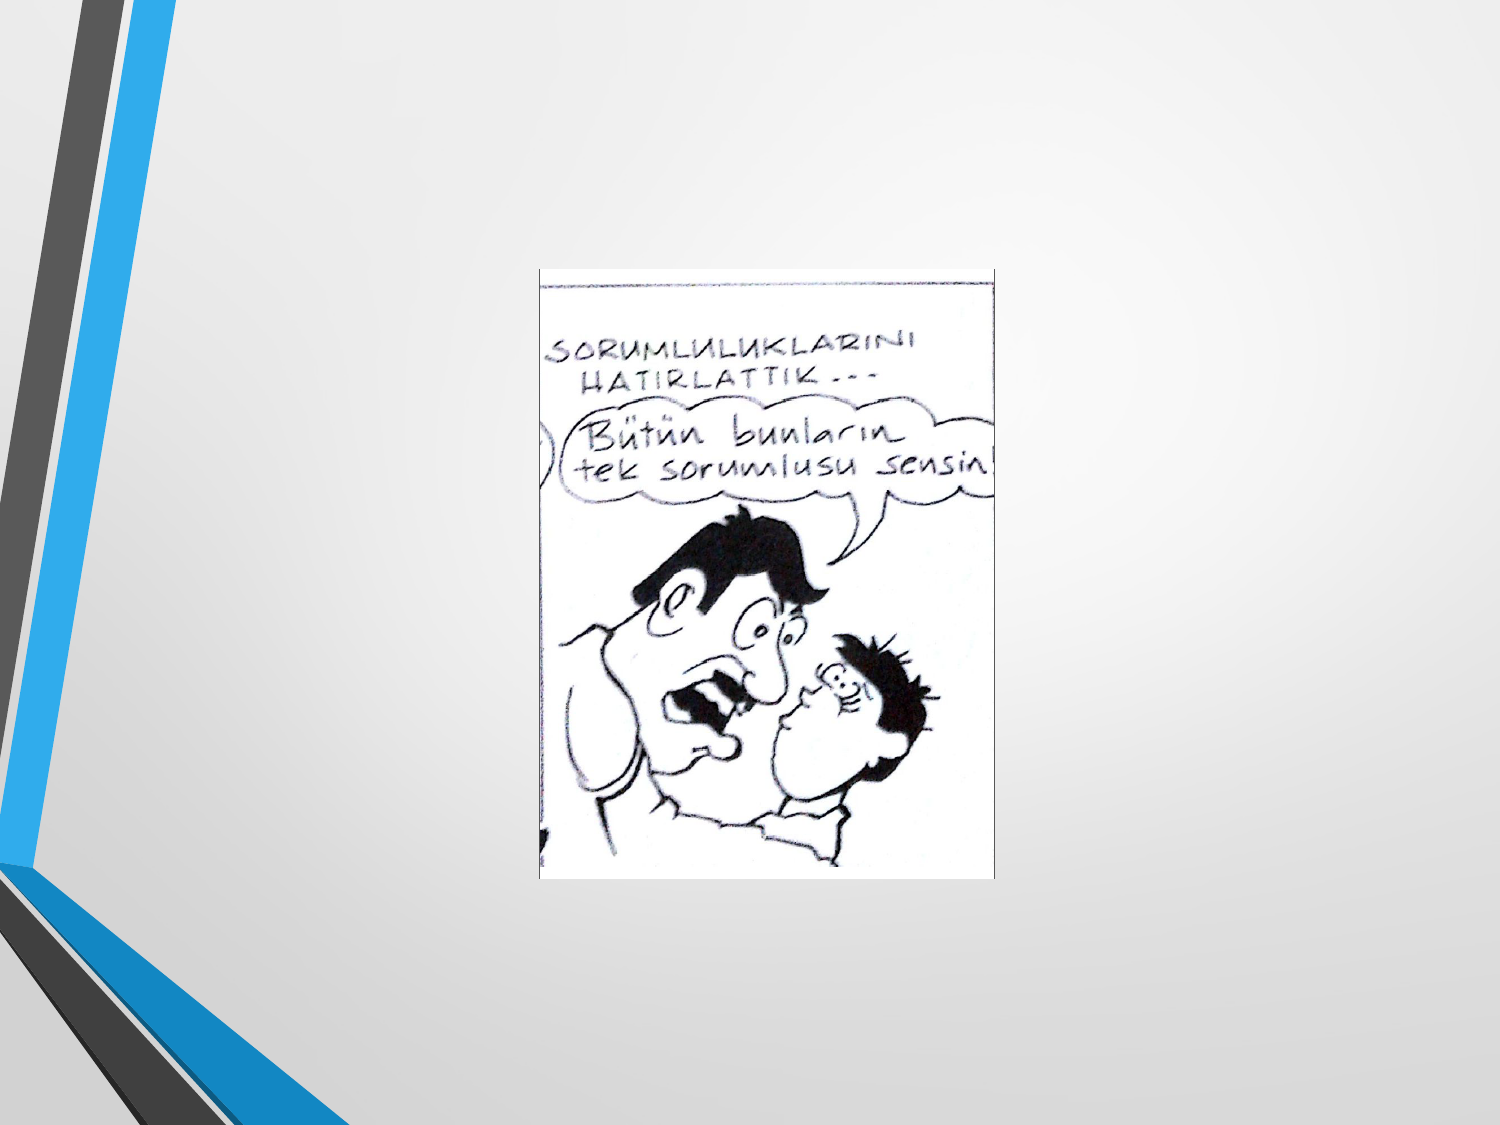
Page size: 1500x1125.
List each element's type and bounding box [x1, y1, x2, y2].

list [538, 269, 995, 879]
